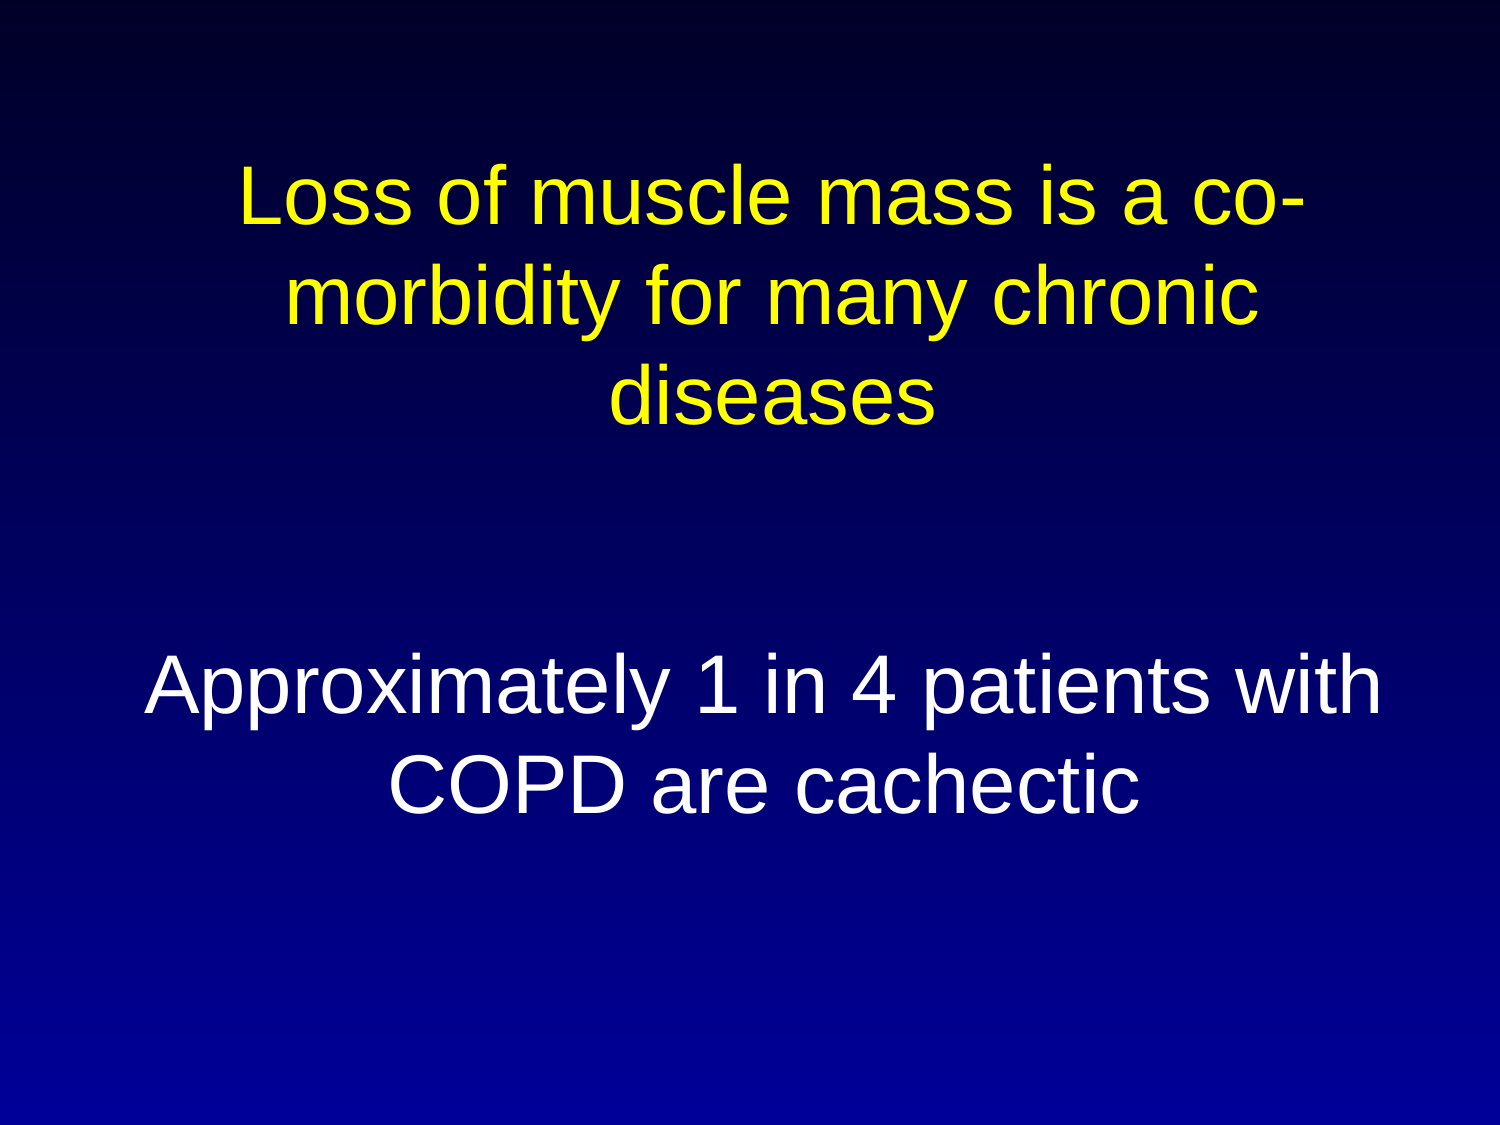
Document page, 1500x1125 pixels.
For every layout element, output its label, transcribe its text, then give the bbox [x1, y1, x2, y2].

title Approximately 1 in 4 patients with COPD are cachectic [89, 636, 1440, 825]
text_box Loss of muscle mass is a co-morbidity for many chronic diseases [97, 197, 1448, 385]
